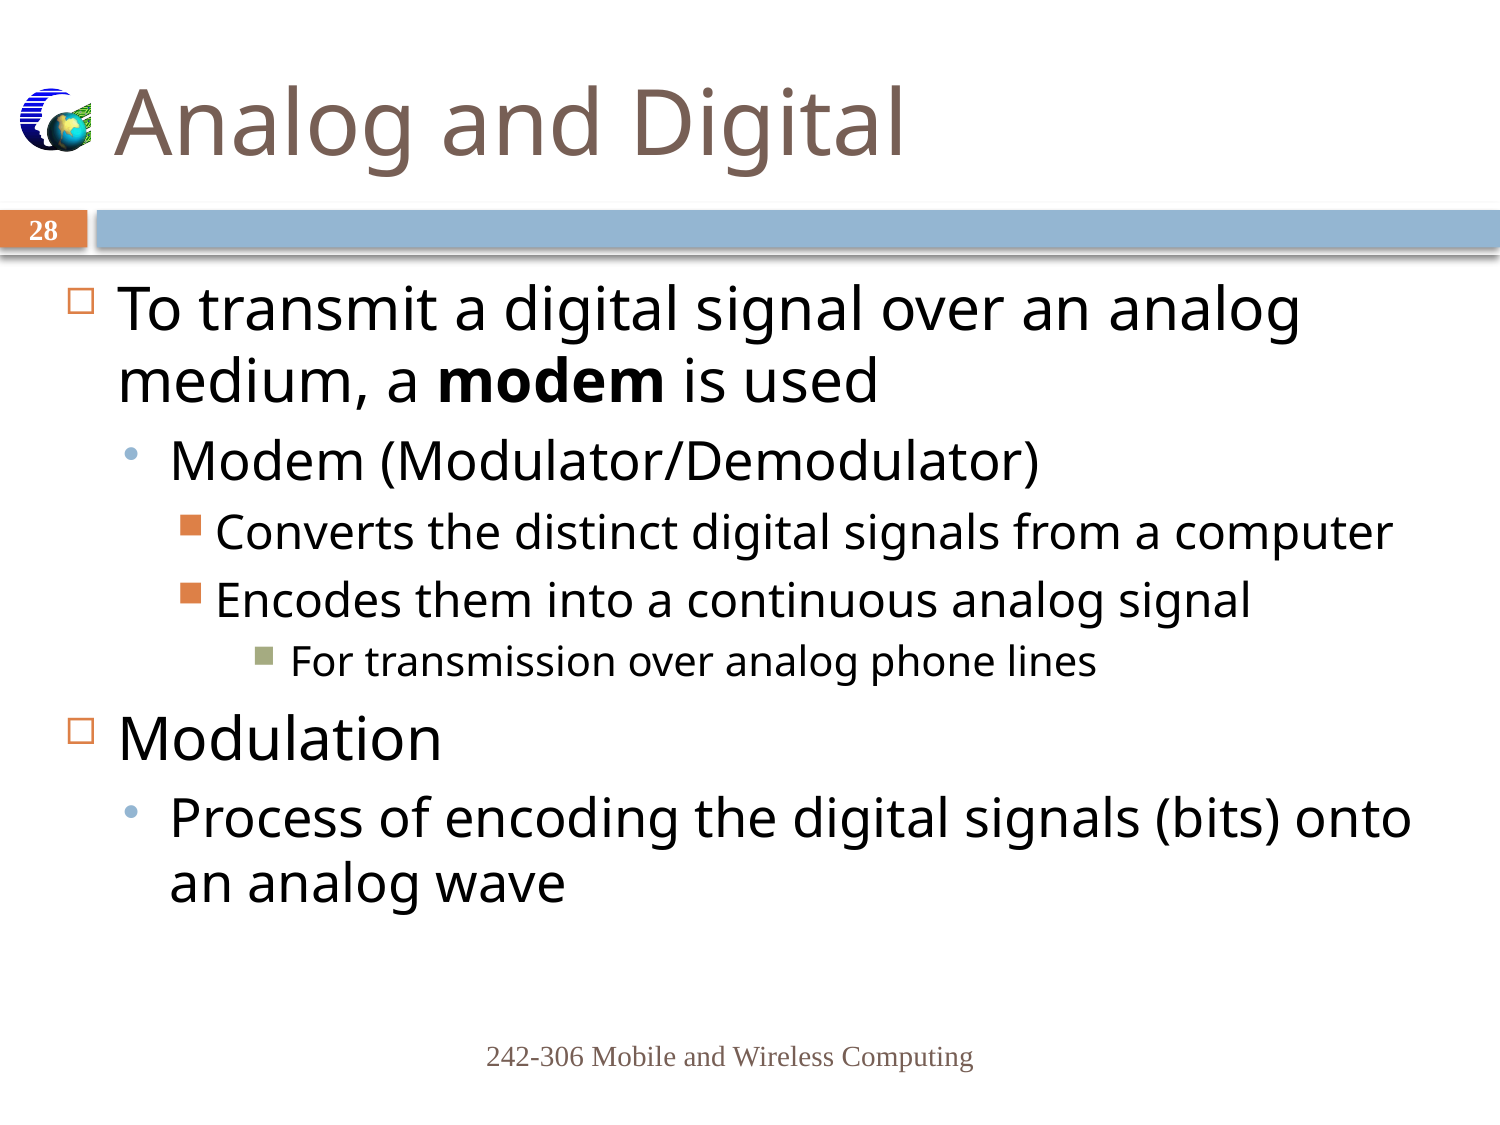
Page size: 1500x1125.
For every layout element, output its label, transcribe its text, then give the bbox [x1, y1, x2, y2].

footer 242-306 Mobile and Wireless Computing [99, 1024, 990, 1085]
list To transmit a digital signal over an analog medium, a modem is used Modem (Modulator/Demodulator) Converts the distinct digital signals from a computer Encodes them into a continuous analog signal For transmission over analog phone lines Modulation Process of encoding the digital signals (bits) onto an analog wave [50, 262, 1438, 1013]
title Analog and Digital [99, 37, 1438, 200]
picture [19, 86, 91, 153]
slide_number 28 [0, 208, 88, 249]
